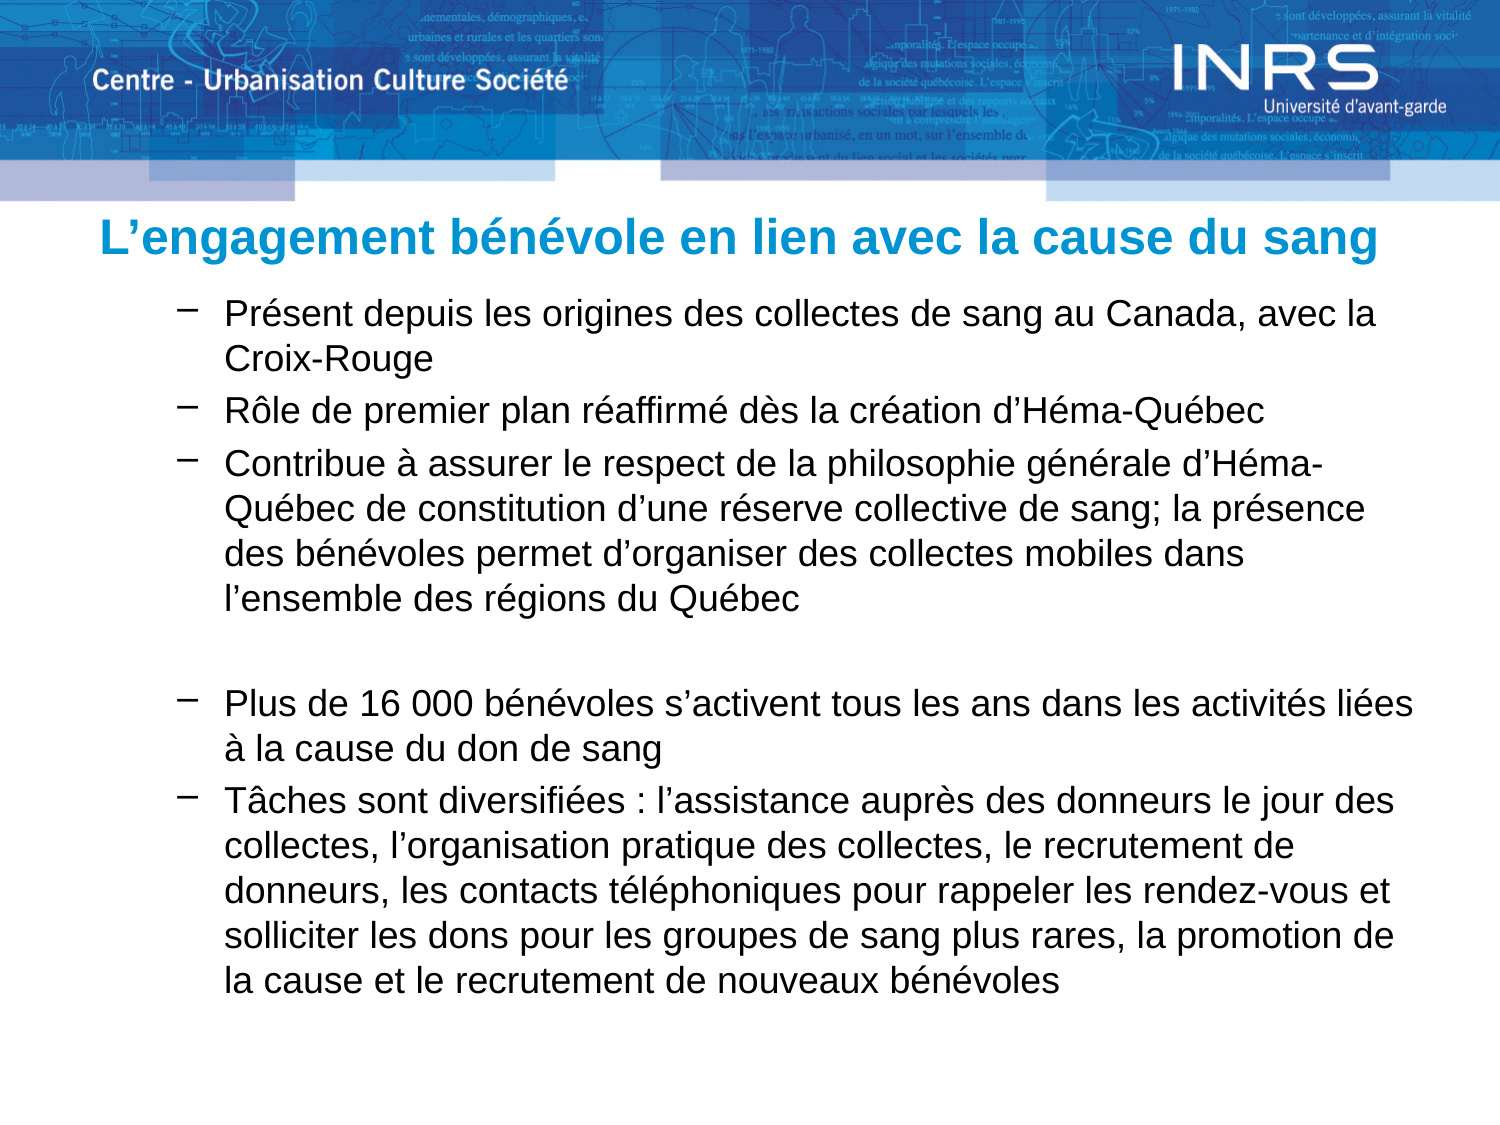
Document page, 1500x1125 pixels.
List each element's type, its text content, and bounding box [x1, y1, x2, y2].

picture [0, 0, 1500, 225]
list Présent depuis les origines des collectes de sang au Canada, avec la Croix-Rouge Rôle de premier plan réaffirmé dès la création d’Héma-Québec Contribue à assurer le respect de la philosophie générale d’Héma-Québec de constitution d’une réserve collective de sang; la présence des bénévoles permet d’organiser des collectes mobiles dans l’ensemble des régions du Québec Plus de 16 000 bénévoles s’activent tous les ans dans les activités liées à la cause du don de sang Tâches sont diversifiées : l’assistance auprès des donneurs le jour des collectes, l’organisation pratique des collectes, le recrutement de donneurs, les contacts téléphoniques pour rappeler les rendez-vous et solliciter les dons pour les groupes de sang plus rares, la promotion de la cause et le recrutement de nouveaux bénévoles [87, 280, 1430, 1067]
title L’engagement bénévole en lien avec la cause du sang [84, 198, 1430, 270]
